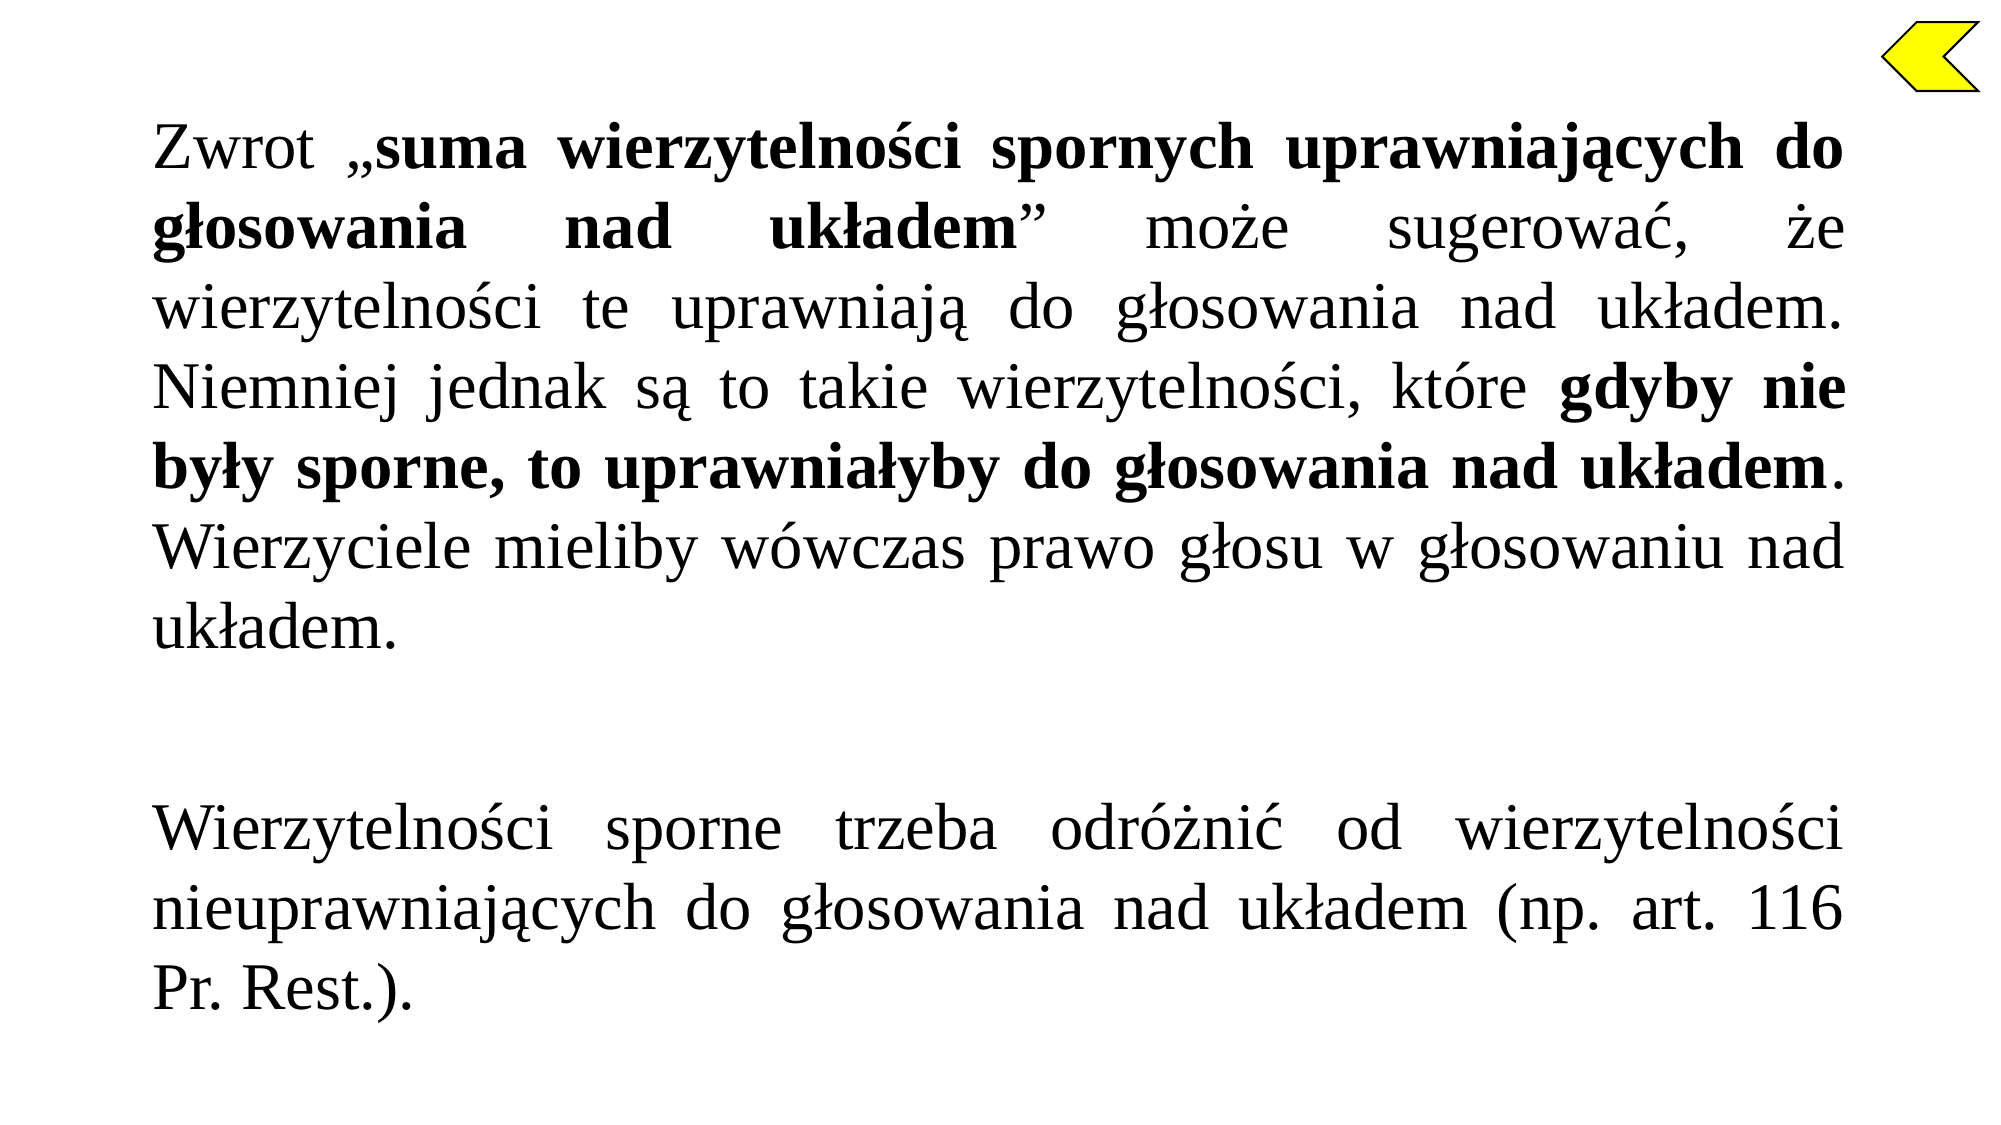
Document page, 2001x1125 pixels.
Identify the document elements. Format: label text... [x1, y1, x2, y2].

text_box [1880, 21, 1981, 93]
list Zwrot „suma wierzytelności spornych uprawniających do głosowania nad układem” może sugerować, że wierzytelności te uprawniają do głosowania nad układem. Niemniej jednak są to takie wierzytelności, które gdyby nie były sporne, to uprawniałyby do głosowania nad układem. Wierzyciele mieliby wówczas prawo głosu w głosowaniu nad układem. Wierzytelności sporne trzeba odróżnić od wierzytelności nieuprawniających do głosowania nad układem (np. art. 116 Pr. Rest.). [137, 109, 1863, 1015]
